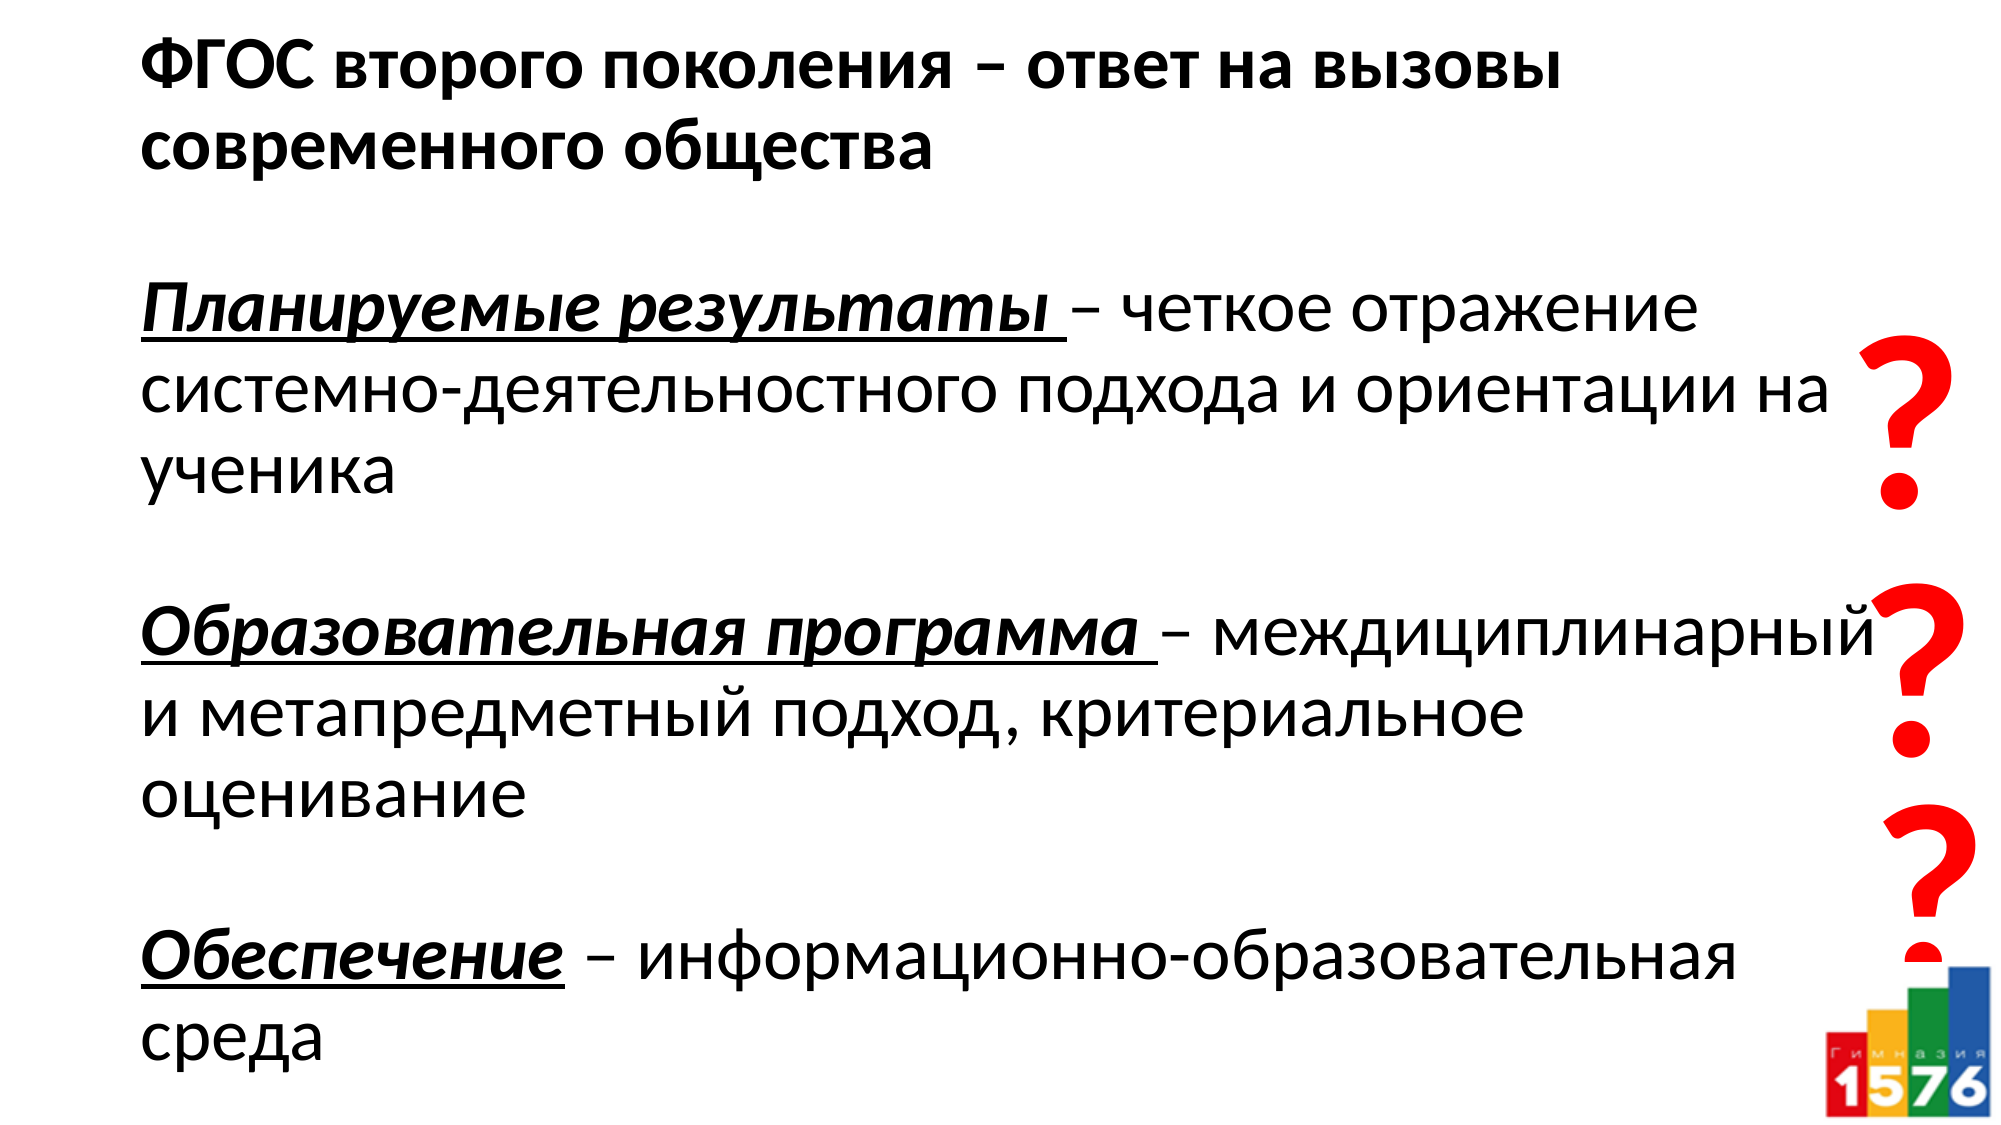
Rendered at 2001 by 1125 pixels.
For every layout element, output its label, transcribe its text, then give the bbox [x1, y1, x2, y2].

picture [1821, 962, 2000, 1125]
title ФГОС второго поколения – ответ на вызовы современного общества Планируемые результаты – четкое отражение системно-деятельностного подхода и ориентации на ученика Образовательная программа – междициплинарный и метапредметный подход, критериальное оценивание Обеспечение – информационно-образовательная среда [125, 250, 1856, 941]
text_box ? [1856, 719, 2000, 961]
text_box ? [1832, 250, 1977, 569]
text_box ? [1844, 499, 1989, 818]
